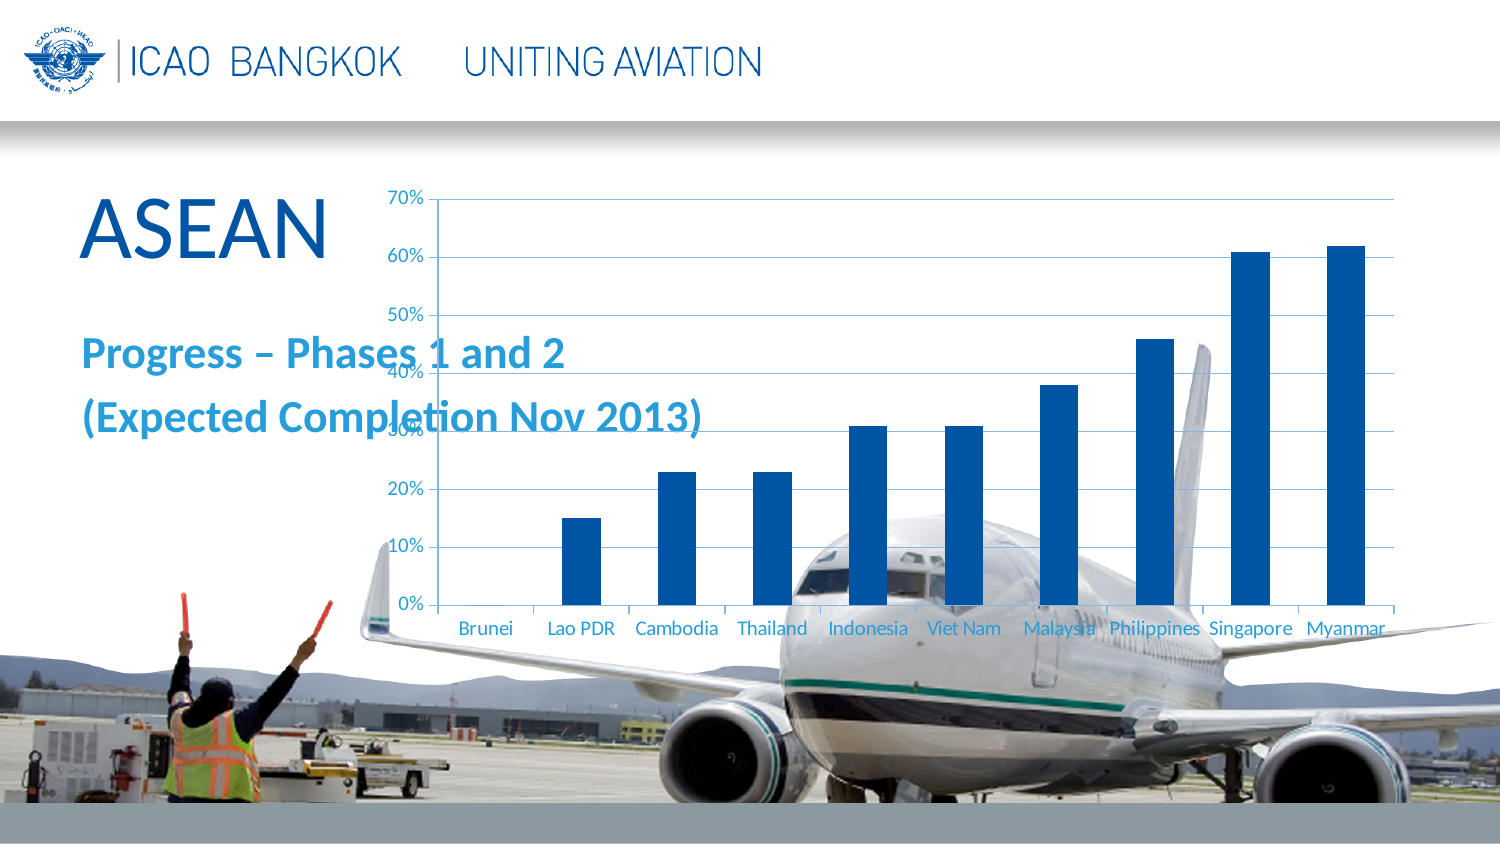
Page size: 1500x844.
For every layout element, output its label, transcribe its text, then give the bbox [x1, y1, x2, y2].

text_box Progress – Phases 1 and 2 (Expected Completion Nov 2013) [66, 315, 186, 466]
chart [191, 19, 1418, 658]
picture [0, 0, 1500, 803]
text_box ASEAN [64, 159, 186, 270]
